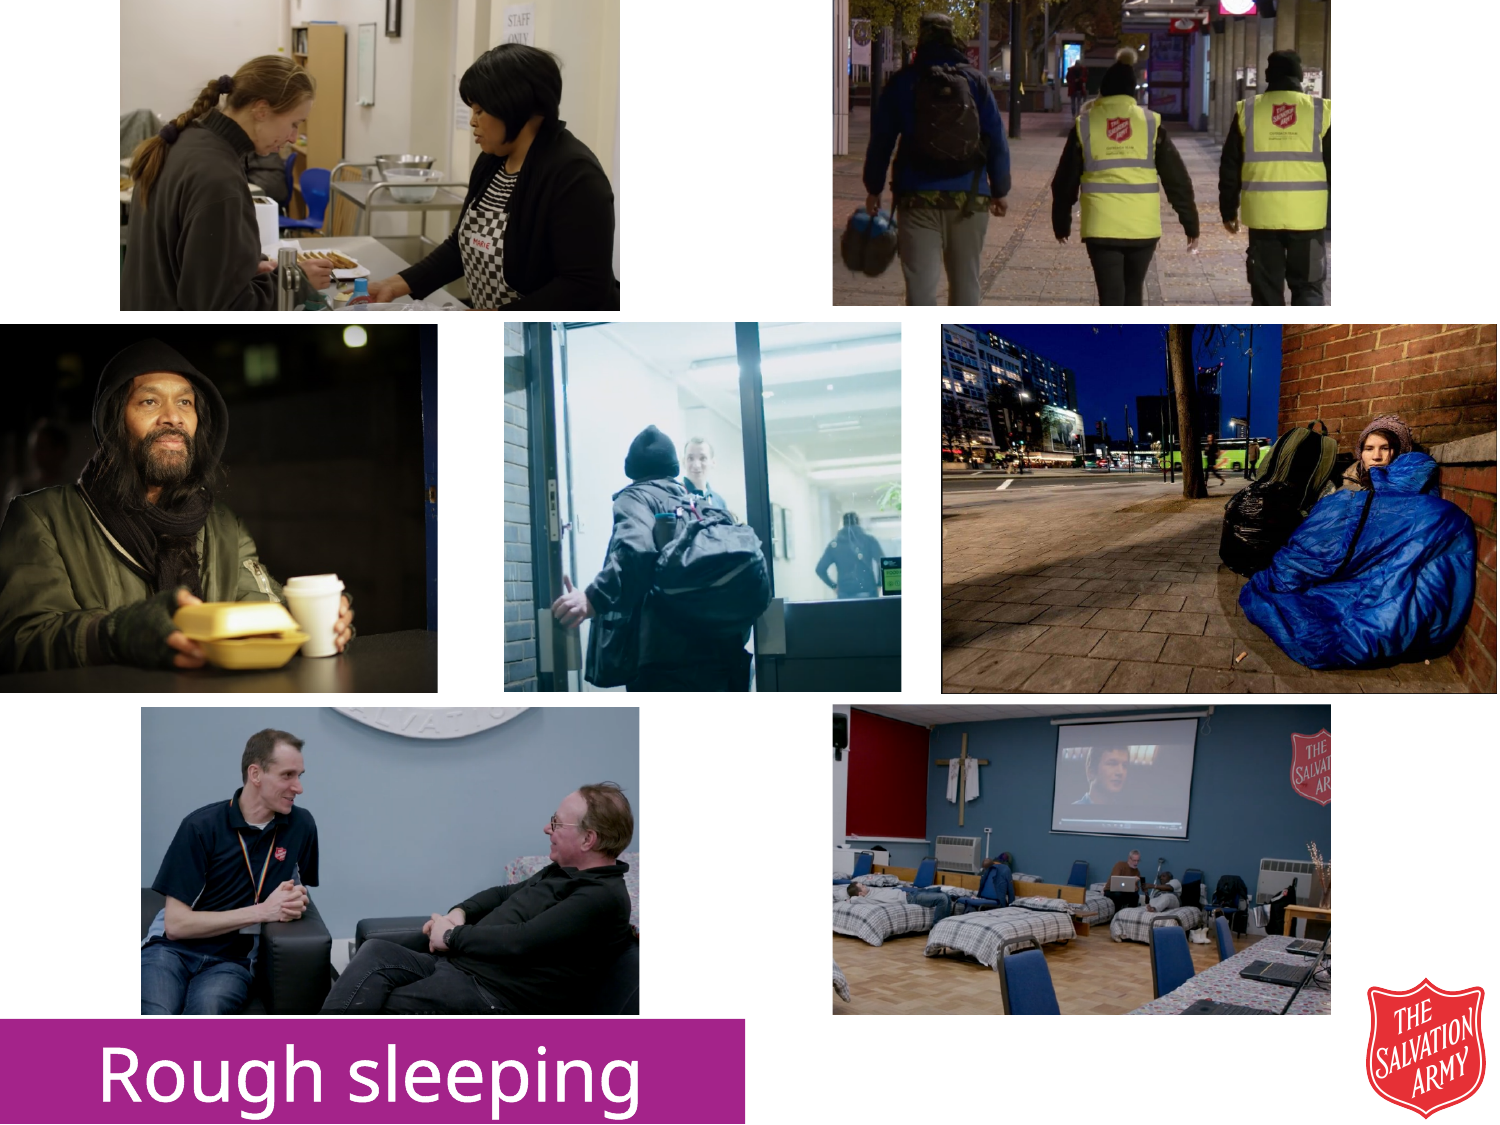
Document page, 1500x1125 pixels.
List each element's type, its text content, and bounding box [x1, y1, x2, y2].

picture [832, 0, 1332, 306]
picture [120, 0, 621, 311]
picture [140, 707, 640, 1016]
picture [832, 702, 1332, 1016]
picture [1361, 975, 1491, 1122]
picture [503, 321, 902, 692]
picture [941, 324, 1497, 694]
text_box Rough sleeping [0, 1018, 746, 1124]
picture [0, 324, 438, 693]
